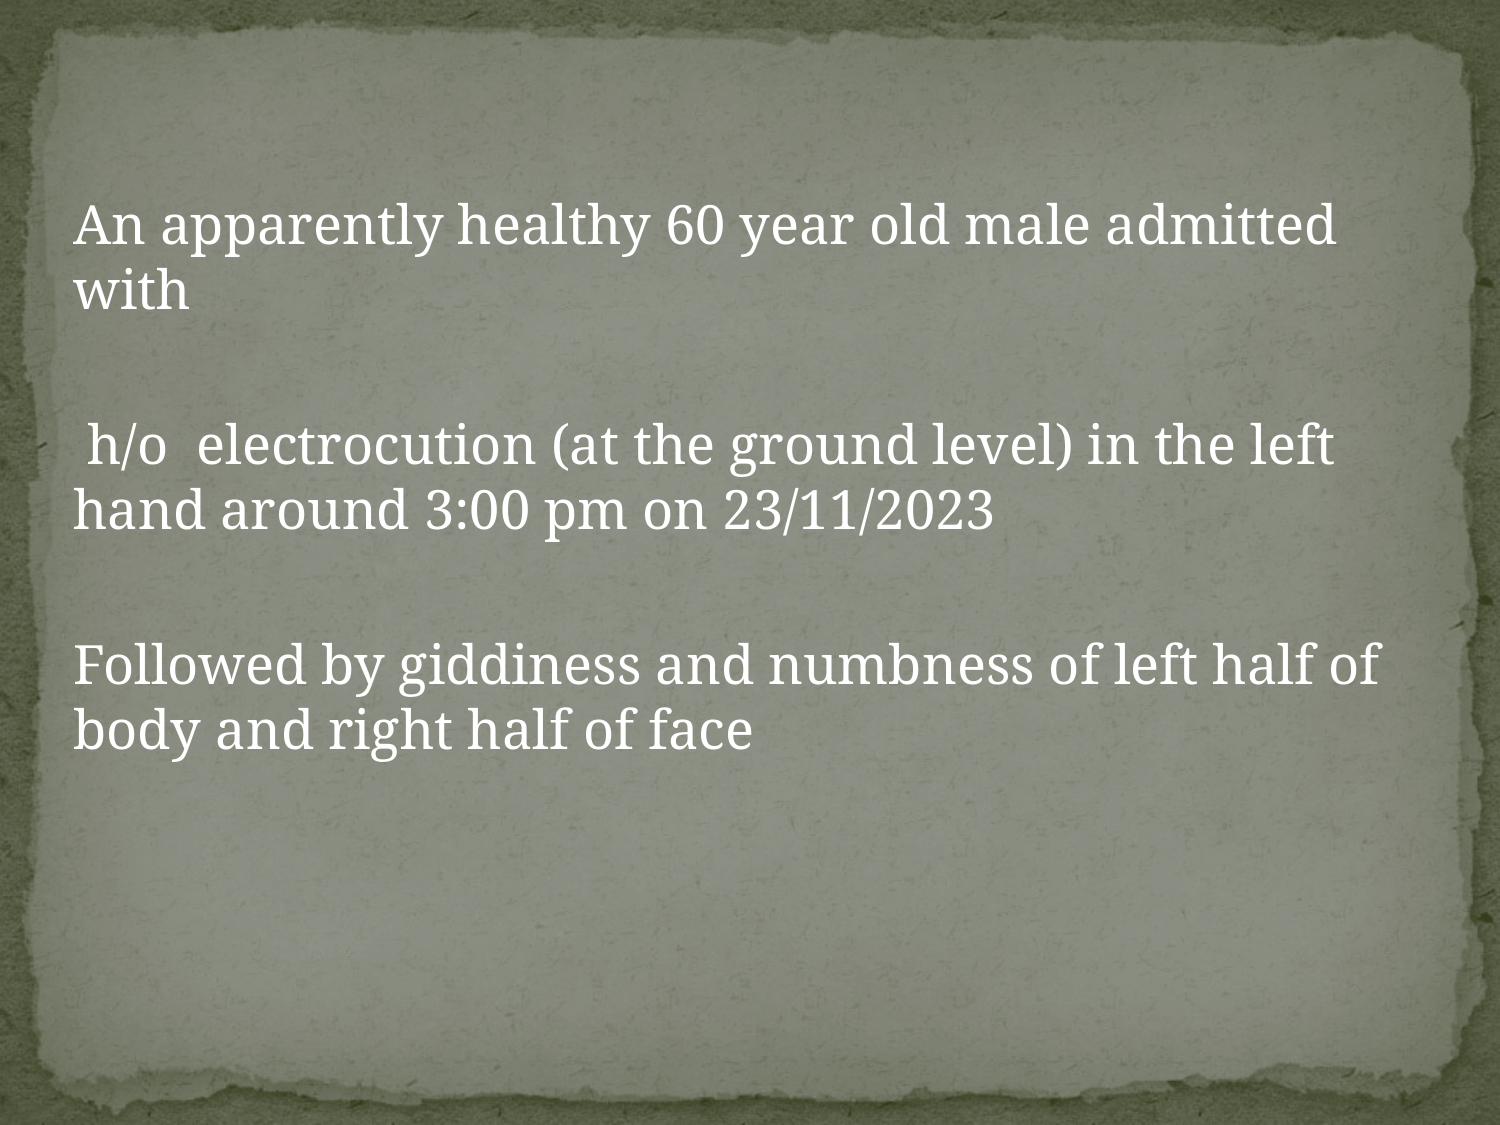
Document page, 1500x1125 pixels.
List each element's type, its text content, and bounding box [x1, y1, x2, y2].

list An apparently healthy 60 year old male admitted with h/o electrocution (at the ground level) in the left hand around 3:00 pm on 23/11/2023 Followed by giddiness and numbness of left half of body and right half of face [58, 105, 1425, 1000]
